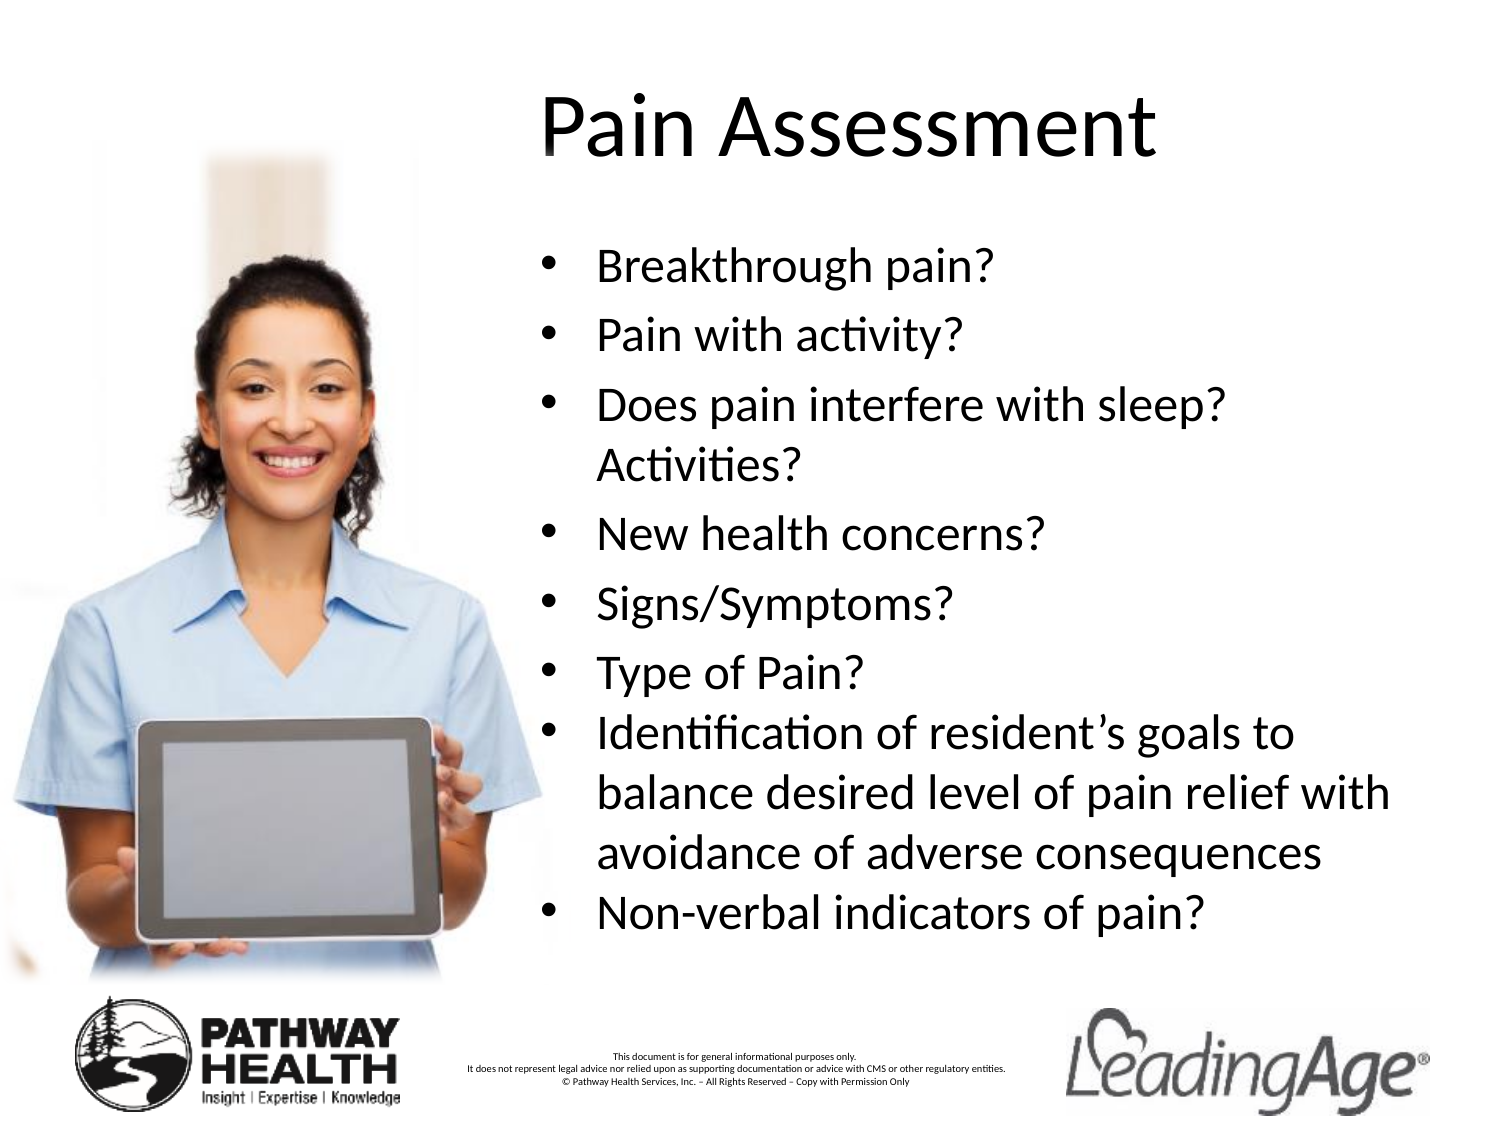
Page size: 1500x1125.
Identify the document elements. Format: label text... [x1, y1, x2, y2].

picture [0, 140, 571, 985]
list Breakthrough pain? Pain with activity? Does pain interfere with sleep? Activities? New health concerns? Signs/Symptoms? Type of Pain? Identification of resident’s goals to balance desired level of pain relief with avoidance of adverse consequences Non-verbal indicators of pain? [574, 224, 1450, 691]
picture [1066, 1008, 1430, 1116]
title Pain Assessment [524, 24, 1335, 183]
picture [75, 995, 400, 1112]
